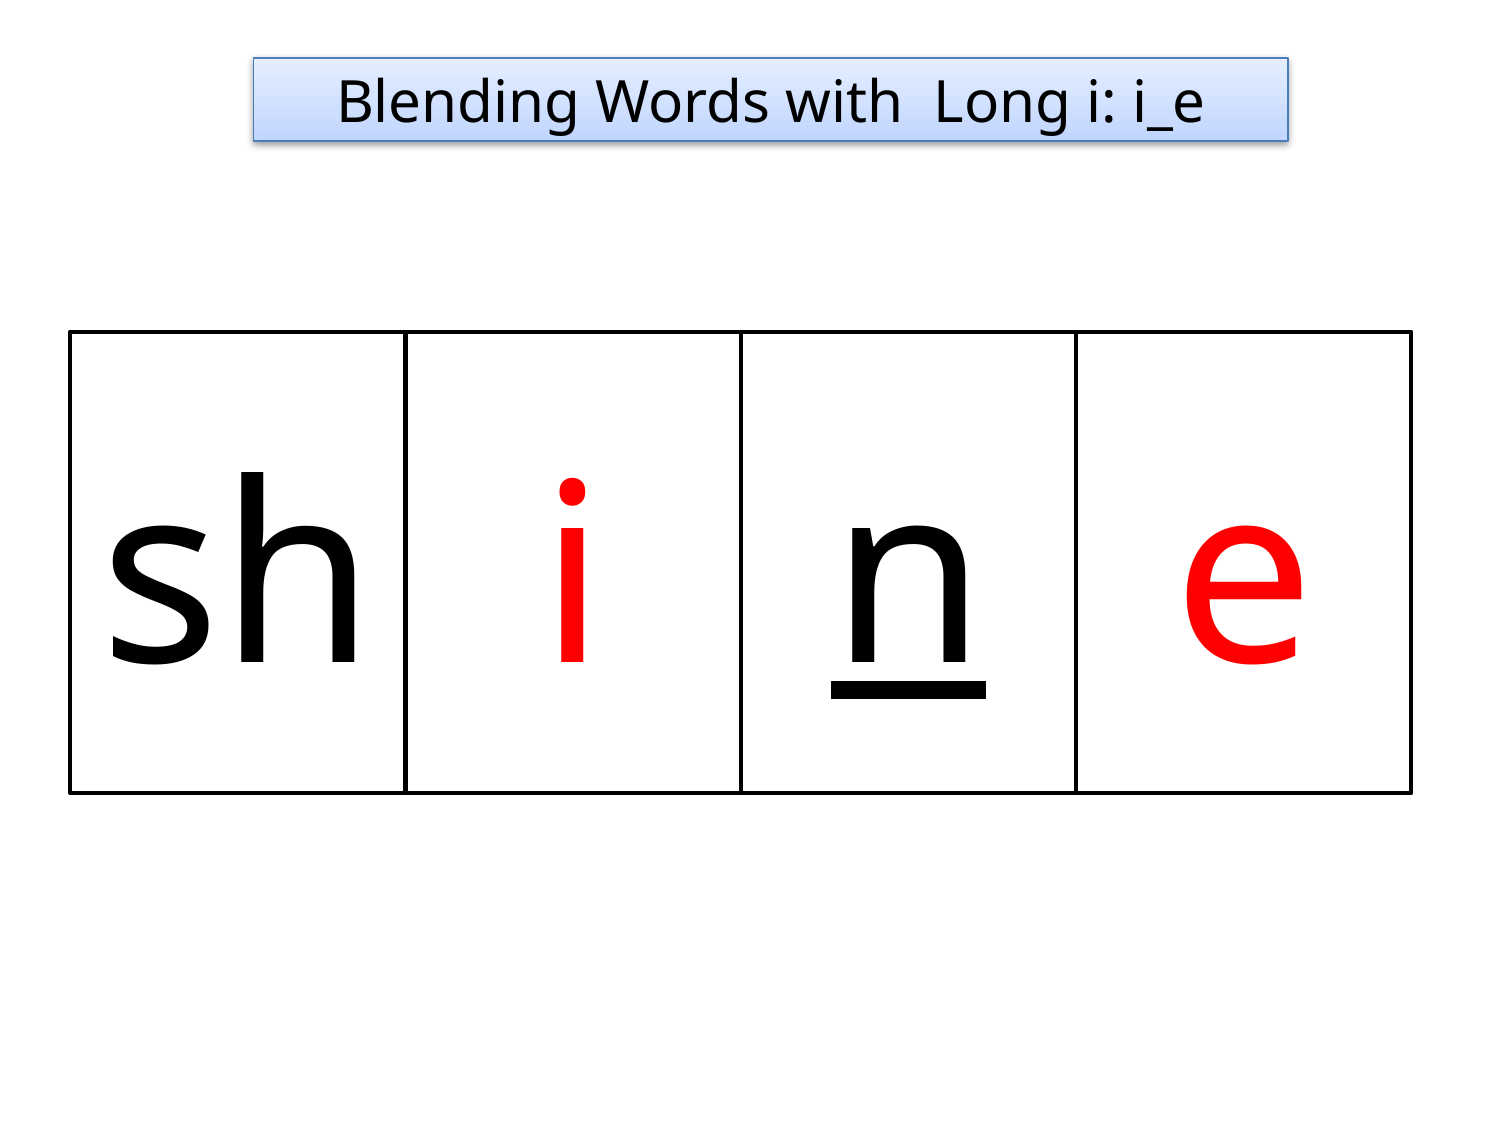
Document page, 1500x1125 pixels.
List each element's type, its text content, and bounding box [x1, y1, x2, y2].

text_box e [1074, 330, 1413, 795]
text_box i [403, 330, 739, 795]
text_box sh [68, 330, 403, 795]
text_box Blending Words with Long i: i_e [253, 57, 1289, 142]
text_box n [739, 330, 1074, 795]
